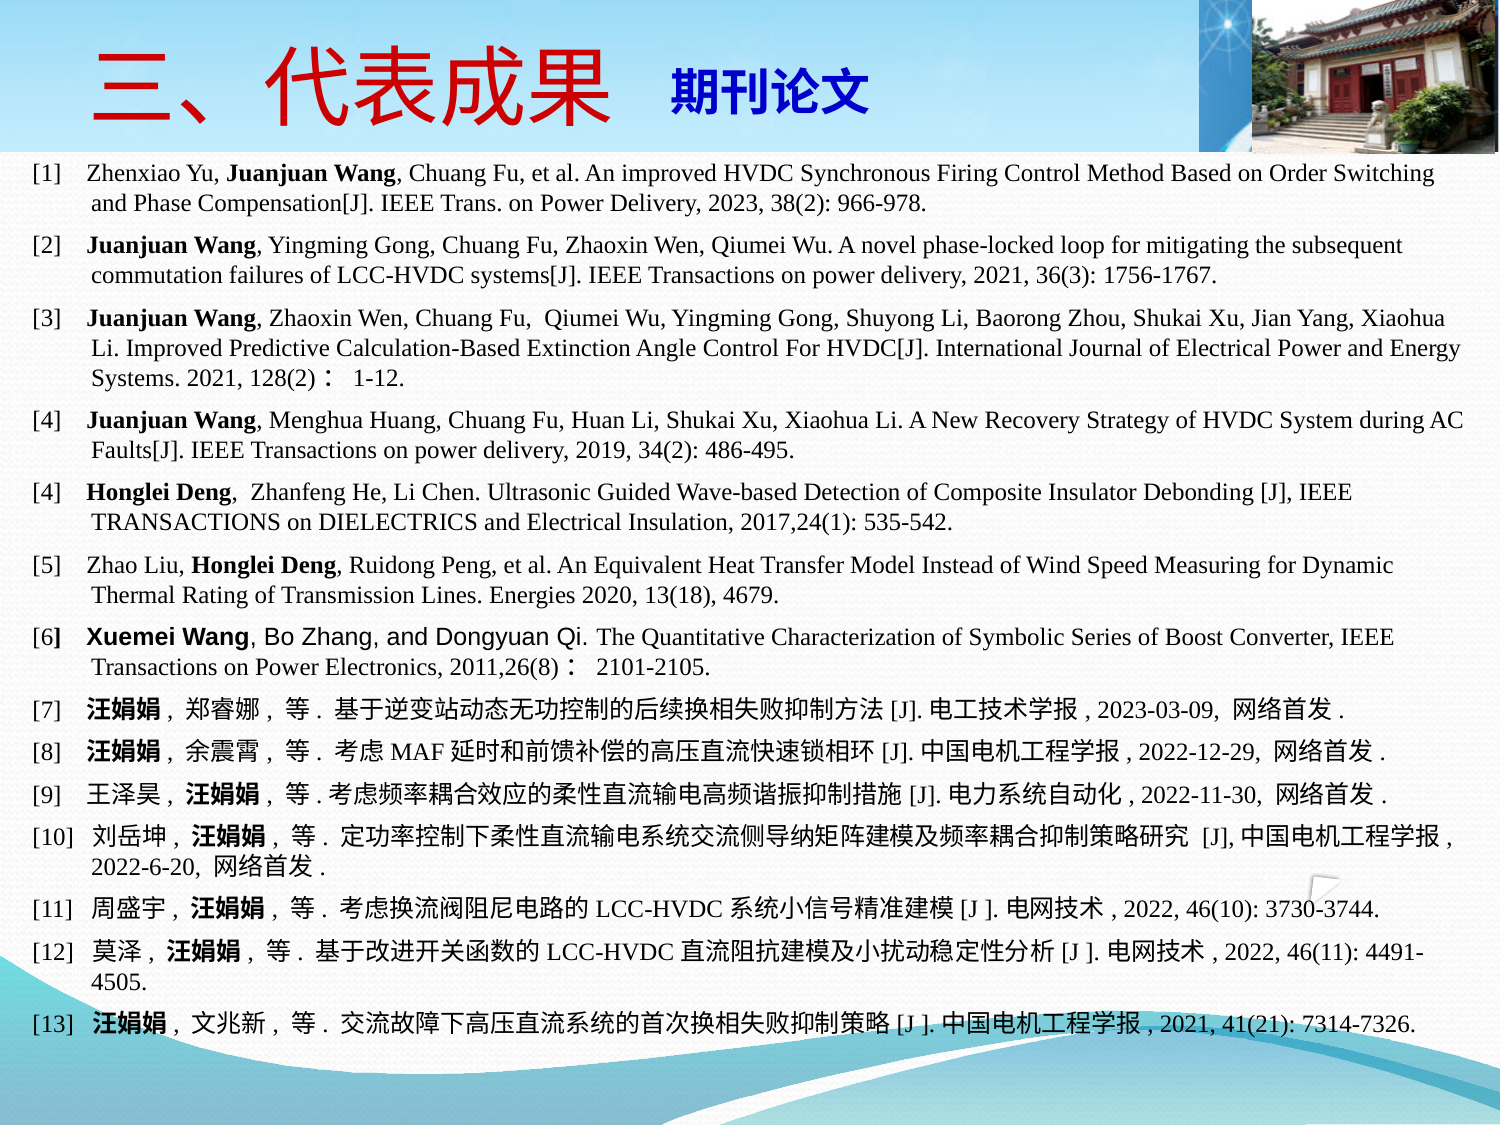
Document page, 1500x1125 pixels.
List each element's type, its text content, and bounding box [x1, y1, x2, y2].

picture [0, 0, 1500, 1125]
text_box 期刊论文 [655, 52, 1299, 128]
title 三、代表成果 [88, 0, 1128, 138]
text_box [1] Zhenxiao Yu, Juanjuan Wang, Chuang Fu, et al. An improved HVDC Synchronous Firing Control Method Based on Order Switching and Phase Compensation[J]. IEEE Trans. on Power Delivery, 2023, 38(2): 966-978. [2] Juanjuan Wang, Yingming Gong, Chuang Fu, Zhaoxin Wen, Qiumei Wu. A novel phase-locked loop for mitigating the subsequent commutation failures of LCC-HVDC systems[J]. IEEE Transactions on power delivery, 2021, 36(3): 1756-1767. [3] Juanjuan Wang, Zhaoxin Wen, Chuang Fu, Qiumei Wu, Yingming Gong, Shuyong Li, Baorong Zhou, Shukai Xu, Jian Yang, Xiaohua Li. Improved Predictive Calculation-Based Extinction Angle Control For HVDC[J]. International Journal of Electrical Power and Energy Systems. 2021, 128(2)：1-12. [4] Juanjuan Wang, Menghua Huang, Chuang Fu, Huan Li, Shukai Xu, Xiaohua Li. A New Recovery Strategy of HVDC System during AC Faults[J]. IEEE Transactions on power delivery, 2019, 34(2): 486-495. [4] Honglei Deng, Zhanfeng He, Li Chen. Ultrasonic Guided Wave-based Detection of Composite Insulator Debonding [J], IEEE TRANSACTIONS on DIELECTRICS and Electrical Insulation, 2017,24(1): 535-542. [5] Zhao Liu, Honglei Deng, Ruidong Peng, et al. An Equivalent Heat Transfer Model Instead of Wind Speed Measuring for Dynamic Thermal Rating of Transmission Lines. Energies 2020, 13(18), 4679. [6] Xuemei Wang, Bo Zhang, and Dongyuan Qi. The Quantitative Characterization of Symbolic Series of Boost Converter, IEEE Transactions on Power Electronics, 2011,26(8)：2101-2105. [7] 汪娟娟, 郑睿娜, 等. 基于逆变站动态无功控制的后续换相失败抑制方法[J].电工技术学报, 2023-03-09, 网络首发. [8] 汪娟娟, 余震霄, 等. 考虑MAF延时和前馈补偿的高压直流快速锁相环[J].中国电机工程学报, 2022-12-29, 网络首发. [9] 王泽昊, 汪娟娟, 等.考虑频率耦合效应的柔性直流输电高频谐振抑制措施[J].电力系统自动化, 2022-11-30, 网络首发. [10] 刘岳坤, 汪娟娟, 等. 定功率控制下柔性直流输电系统交流侧导纳矩阵建模及频率耦合抑制策略研究 [J],中国电机工程学报, 2022-6-20, 网络首发. [11] 周盛宇, 汪娟娟, 等. 考虑换流阀阻尼电路的LCC-HVDC系统小信号精准建模[J ].电网技术, 2022, 46(10): 3730-3744. [12] 莫泽, 汪娟娟, 等. 基于改进开关函数的LCC-HVDC直流阻抗建模及小扰动稳定性分析[J ].电网技术, 2022, 46(11): 4491-4505. [13] 汪娟娟, 文兆新, 等. 交流故障下高压直流系统的首次换相失败抑制策略[J ].中国电机工程学报, 2021, 41(21): 7314-7326. [17, 148, 1483, 1103]
